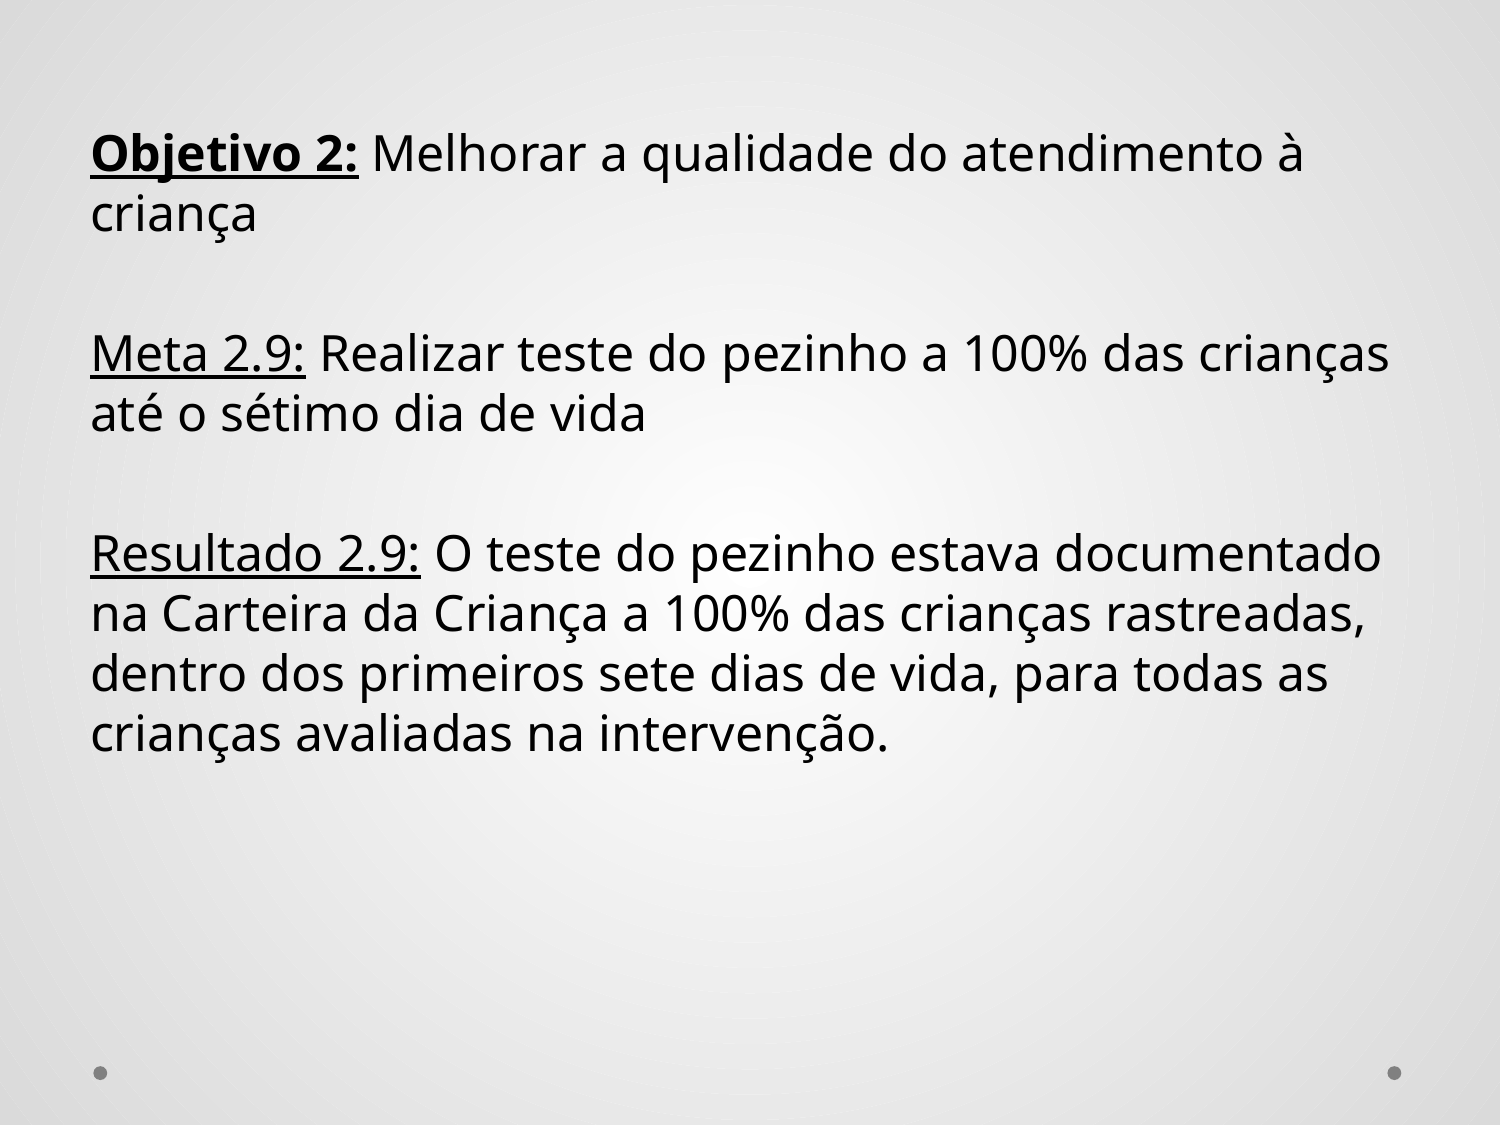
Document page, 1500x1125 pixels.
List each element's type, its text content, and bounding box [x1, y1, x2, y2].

list Objetivo 2: Melhorar a qualidade do atendimento à criança Meta 2.9: Realizar teste do pezinho a 100% das crianças até o sétimo dia de vida Resultado 2.9: O teste do pezinho estava documentado na Carteira da Criança a 100% das crianças rastreadas, dentro dos primeiros sete dias de vida, para todas as crianças avaliadas na intervenção. [75, 113, 1425, 1005]
